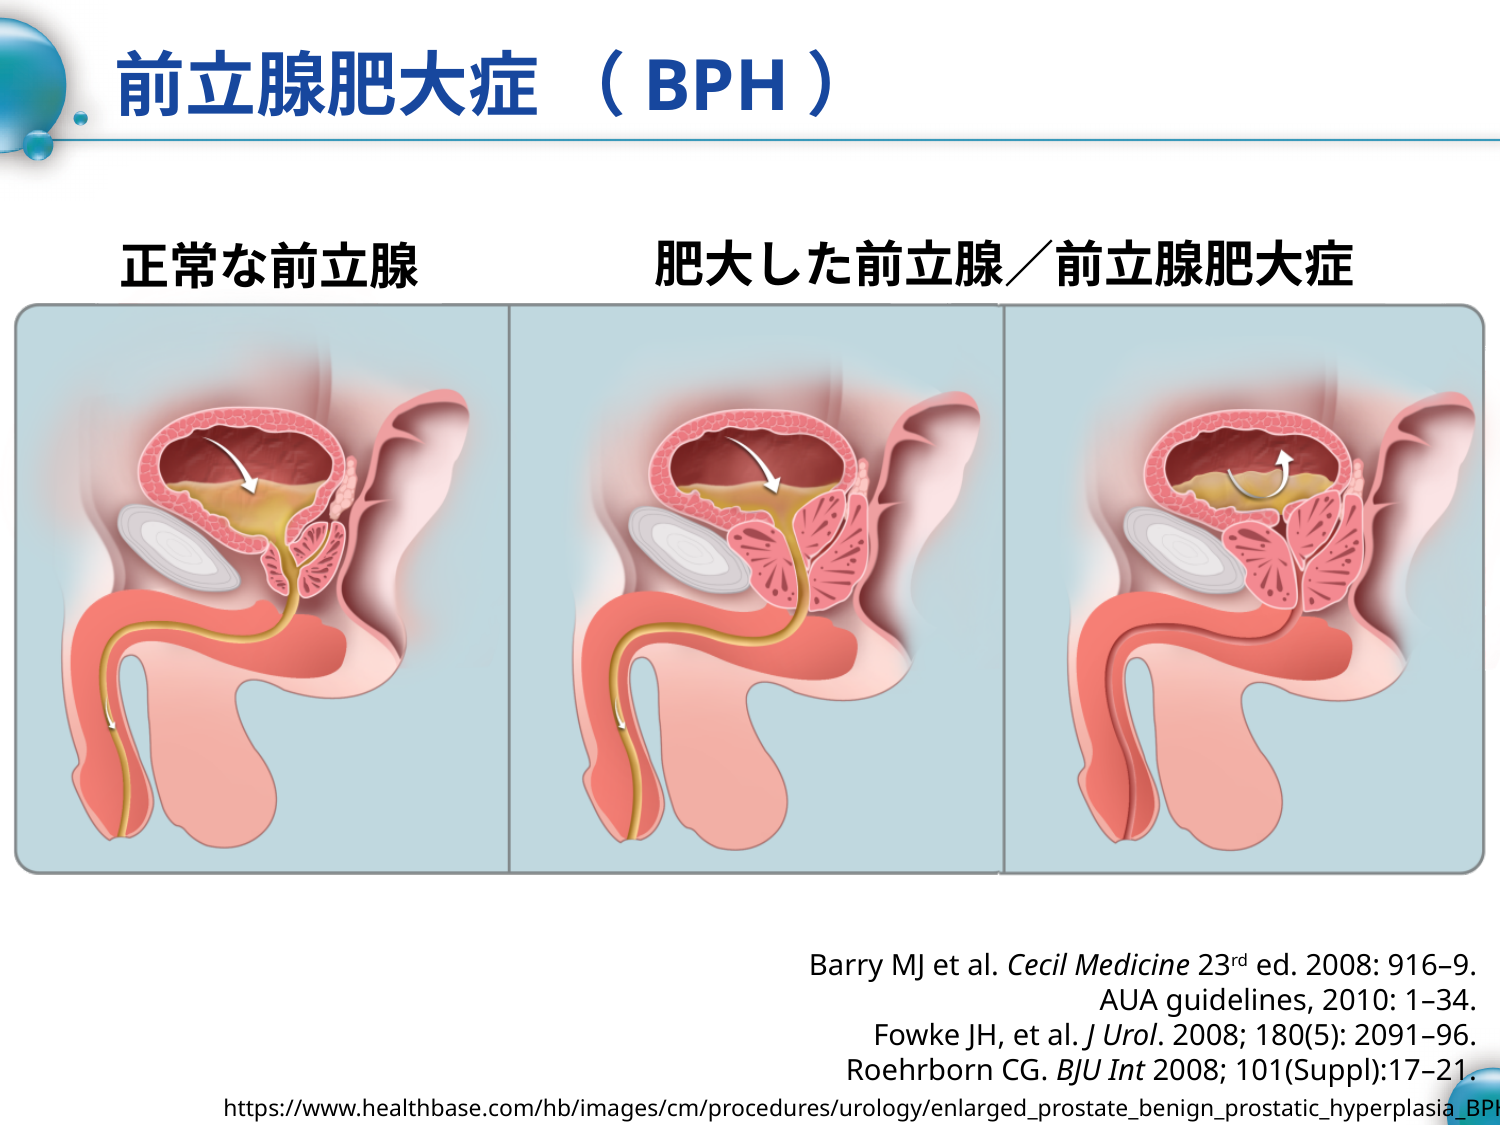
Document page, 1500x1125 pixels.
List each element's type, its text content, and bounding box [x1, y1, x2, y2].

text_box 正常な前立腺 [119, 234, 420, 286]
text_box 肥大した前立腺／前立腺肥大症 [654, 232, 1355, 286]
text_box Barry MJ et al. Cecil Medicine 23rd ed. 2008: 916–9. AUA guidelines, 2010: 1–34. Fowke JH, et al. J Urol. 2008; 180(5): 2091–96. Roehrborn CG. BJU Int 2008; 101(Suppl):17–21. [793, 938, 1492, 1082]
title 前立腺肥大症 （BPH） [99, 7, 1426, 157]
text_box https://www.healthbase.com/hb/images/cm/procedures/urology/enlarged_prostate_benign_prostatic_hyperplasia_BPH.jpg [152, 1082, 1500, 1125]
picture [0, 0, 1500, 1125]
